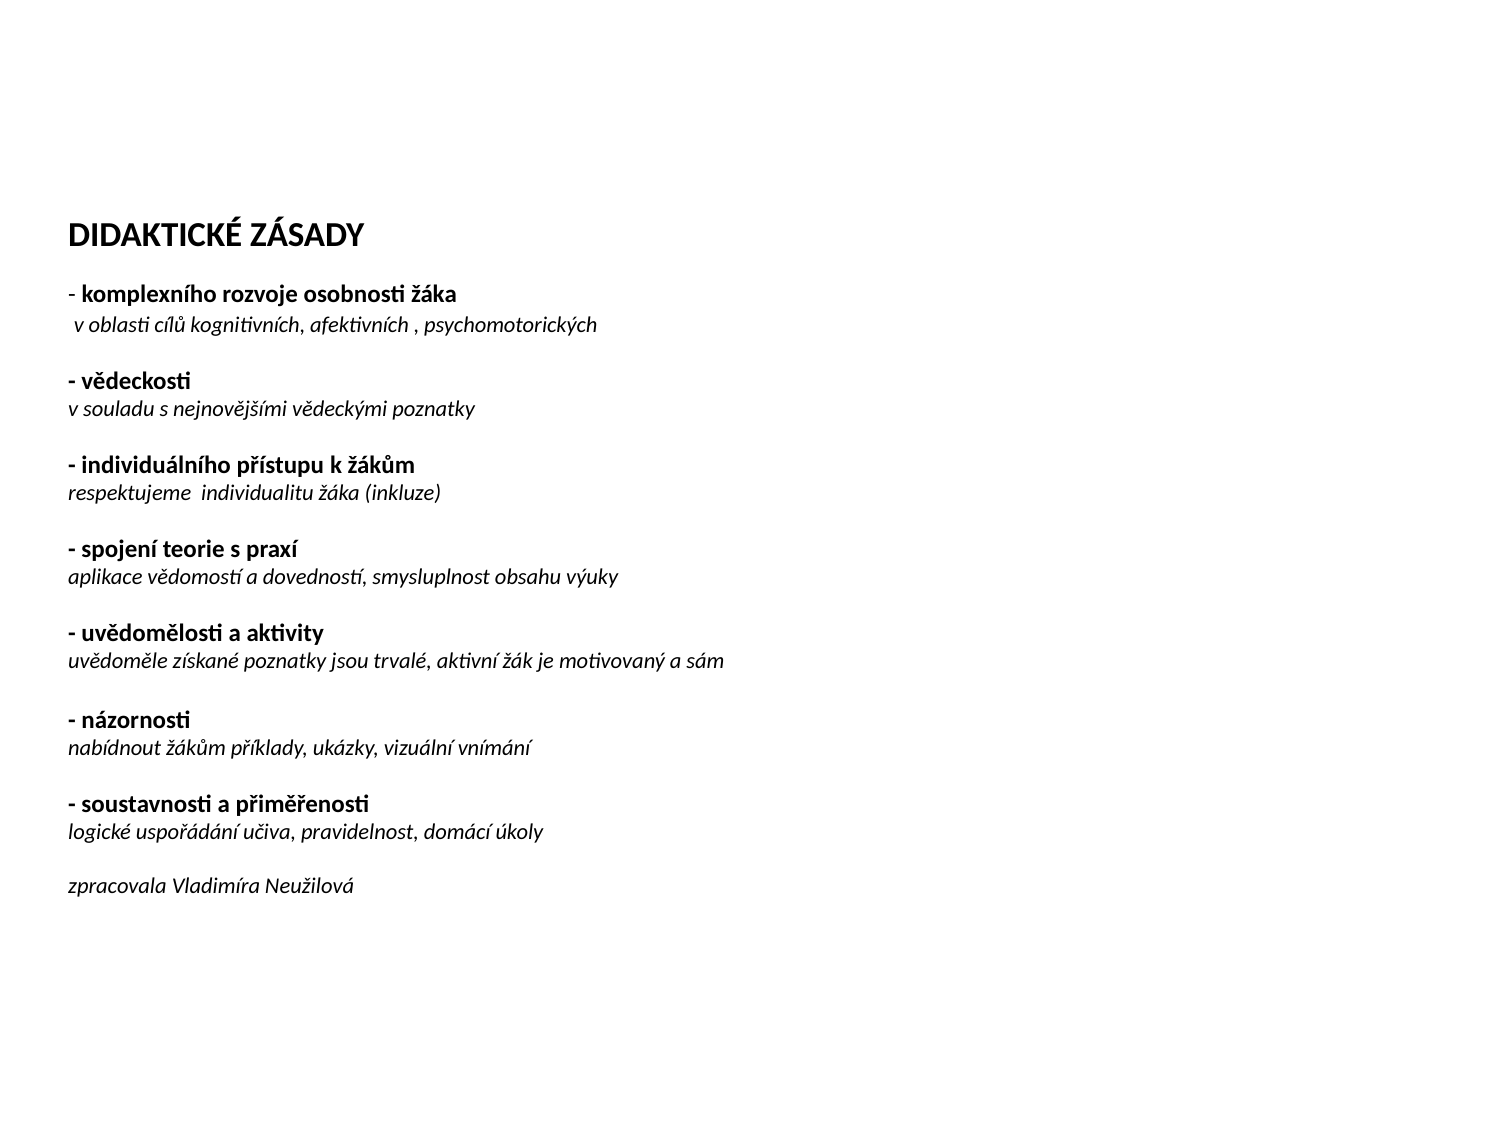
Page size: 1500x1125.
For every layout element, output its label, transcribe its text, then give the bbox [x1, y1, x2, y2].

title DIDAKTICKÉ ZÁSADY - komplexního rozvoje osobnosti žáka v oblasti cílů kognitivních, afektivních , psychomotorických - vědeckosti v souladu s nejnovějšími vědeckými poznatky - individuálního přístupu k žákům respektujeme individualitu žáka (inkluze) - spojení teorie s praxí aplikace vědomostí a dovedností, smysluplnost obsahu výuky - uvědomělosti a aktivity uvědoměle získané poznatky jsou trvalé, aktivní žák je motivovaný a sám - názornosti nabídnout žákům příklady, ukázky, vizuální vnímání - soustavnosti a přiměřenosti logické uspořádání učiva, pravidelnost, domácí úkoly zpracovala Vladimíra Neužilová [53, 78, 1427, 1071]
